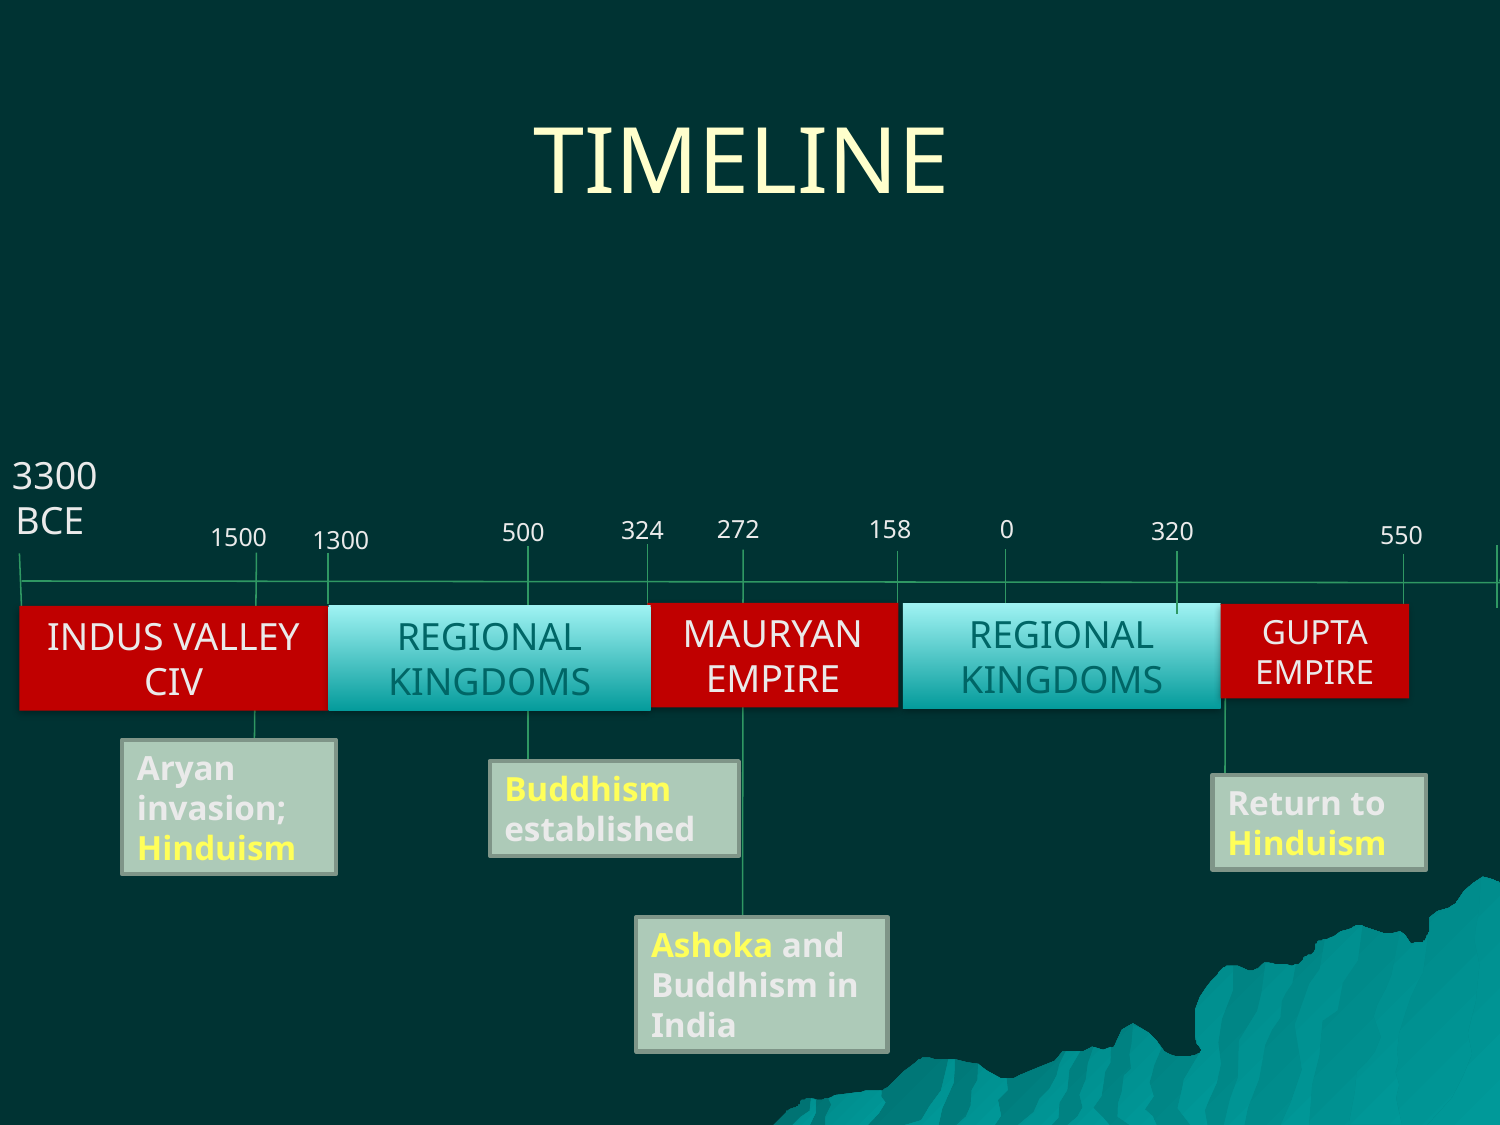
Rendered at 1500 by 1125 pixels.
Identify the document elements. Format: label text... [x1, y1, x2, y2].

text_box REGIONAL KINGDOMS [902, 603, 1218, 709]
text_box INDUS VALLEY CIV [19, 605, 248, 711]
text_box 272 [702, 505, 785, 551]
text_box 3300 BCE [0, 445, 130, 550]
text_box 500 [487, 509, 570, 554]
text_box REGIONAL KINGDOMS [532, 605, 651, 711]
text_box 1300 [297, 517, 405, 562]
text_box MAURYAN EMPIRE [749, 602, 897, 708]
text_box Return to Hinduism [1210, 773, 1428, 872]
text_box INDUS VALLEY CIV [261, 605, 324, 711]
title TIMELINE [94, 48, 1389, 266]
text_box 550 [1365, 512, 1448, 557]
text_box 320 [1136, 508, 1219, 553]
text_box 1500 [195, 514, 298, 559]
text_box Ashoka and Buddhism in India [634, 915, 890, 1054]
text_box 158 [853, 506, 936, 552]
text_box Buddhism established [488, 759, 737, 858]
text_box MAURYAN EMPIRE [652, 602, 737, 708]
text_box Aryan invasion; Hinduism [120, 738, 338, 876]
text_box REGIONAL KINGDOMS [328, 605, 523, 711]
text_box 324 [606, 507, 689, 552]
text_box GUPTA EMPIRE [1220, 603, 1410, 699]
text_box 0 [985, 505, 1027, 551]
